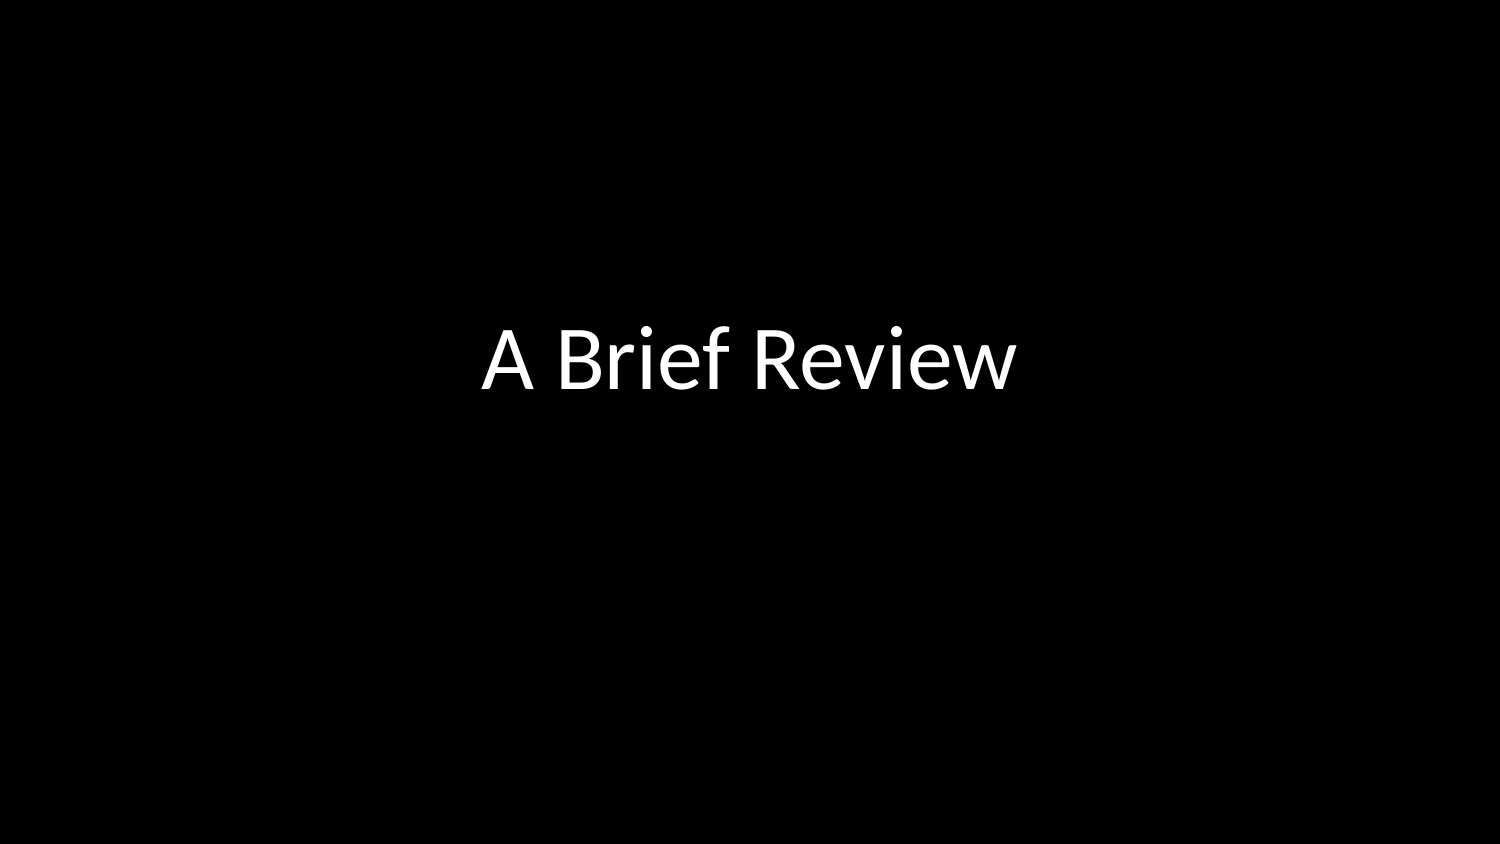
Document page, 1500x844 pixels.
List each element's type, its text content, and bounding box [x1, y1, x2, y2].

title A Brief Review [112, 262, 1388, 443]
